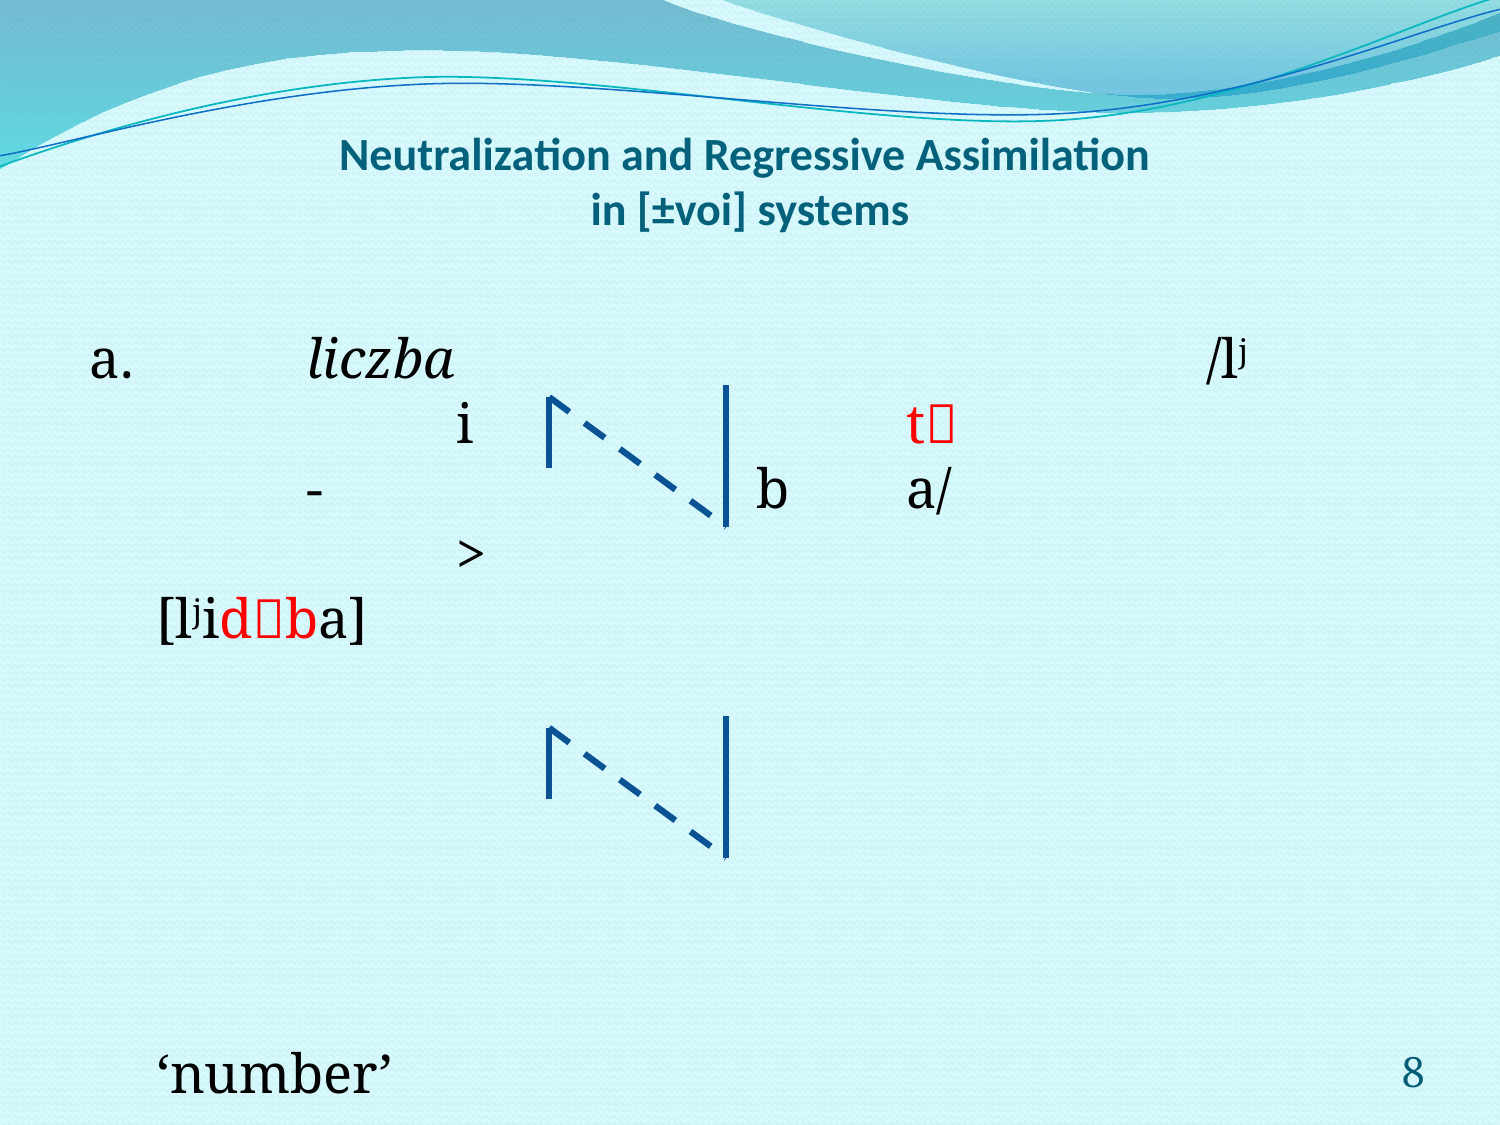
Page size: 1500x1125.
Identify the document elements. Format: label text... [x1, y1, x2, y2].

text_box [722, 727, 726, 858]
list a. liczba /lj i t - b a/ > [ljidba] ‘number’ [-voi] [+voi] b. żabka / a b - k a/ > [apka] ‘frog, dim.’ [+voi] [-voi] [75, 317, 1425, 1038]
title Neutralization and Regressive Assimilation in [±voi] systems [75, 115, 1425, 235]
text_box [548, 727, 722, 858]
slide_number 8 [1299, 1042, 1425, 1103]
slide_number 14 [540, 727, 734, 871]
text_box Larynx ↓ [722, 396, 726, 528]
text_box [548, 396, 722, 528]
slide_number 14 [540, 395, 734, 540]
